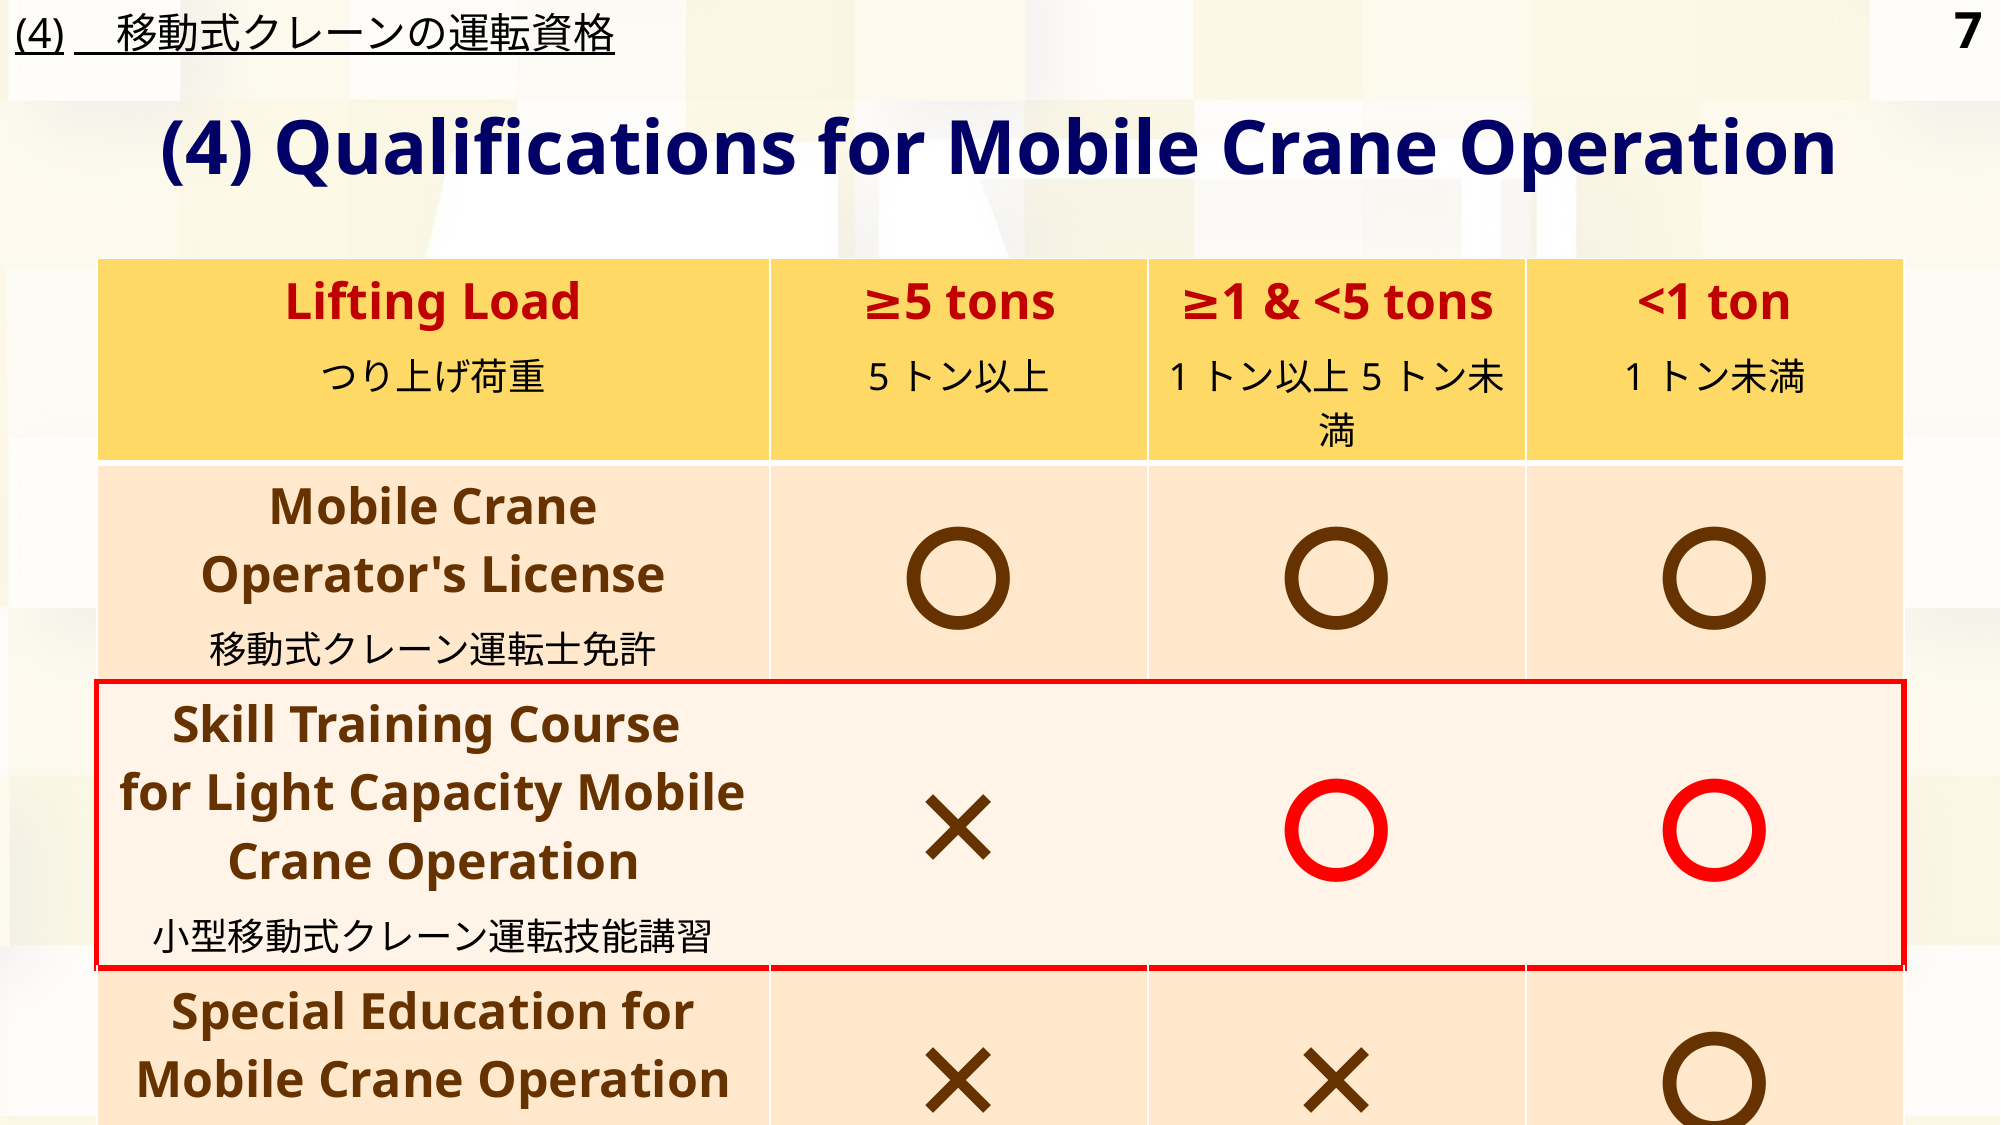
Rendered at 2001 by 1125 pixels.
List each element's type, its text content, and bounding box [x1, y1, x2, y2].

table_cell 〇 [771, 466, 1147, 679]
table_header ≥5 tons 5トン以上 [771, 259, 1147, 460]
table_header Lifting Load つり上げ荷重 [98, 259, 769, 460]
text_box (4) 移動式クレーンの運転資格 [0, 6, 766, 65]
table_header <1 ton 1トン未満 [1527, 259, 1903, 460]
table_header ≥1 & <5 tons 1トン以上5トン未満 [1149, 259, 1525, 460]
table_cell 〇 [1527, 971, 1903, 1125]
slide_number 6 [1548, 2, 1999, 63]
table_cell Mobile Crane Operator's License 移動式クレーン運転士免許 [98, 466, 769, 679]
text_box (4) Qualifications for Mobile Crane Operation [18, 91, 1982, 209]
table_cell Skill Training Course for Light Capacity Mobile Crane Operation 小型移動式クレーン運転技能講習 [99, 684, 770, 965]
table_cell ✕ [1149, 971, 1525, 1125]
table_cell 〇 [1149, 466, 1525, 679]
table_cell Special Education for Mobile Crane Operation 移動式クレーン運転のための特別教育 [98, 971, 769, 1125]
table_cell 〇 [1526, 684, 1901, 965]
table_cell 〇 [1148, 684, 1526, 965]
table_cell ✕ [770, 684, 1148, 965]
table_cell ✕ [771, 971, 1147, 1125]
table_cell 〇 [1527, 466, 1903, 679]
